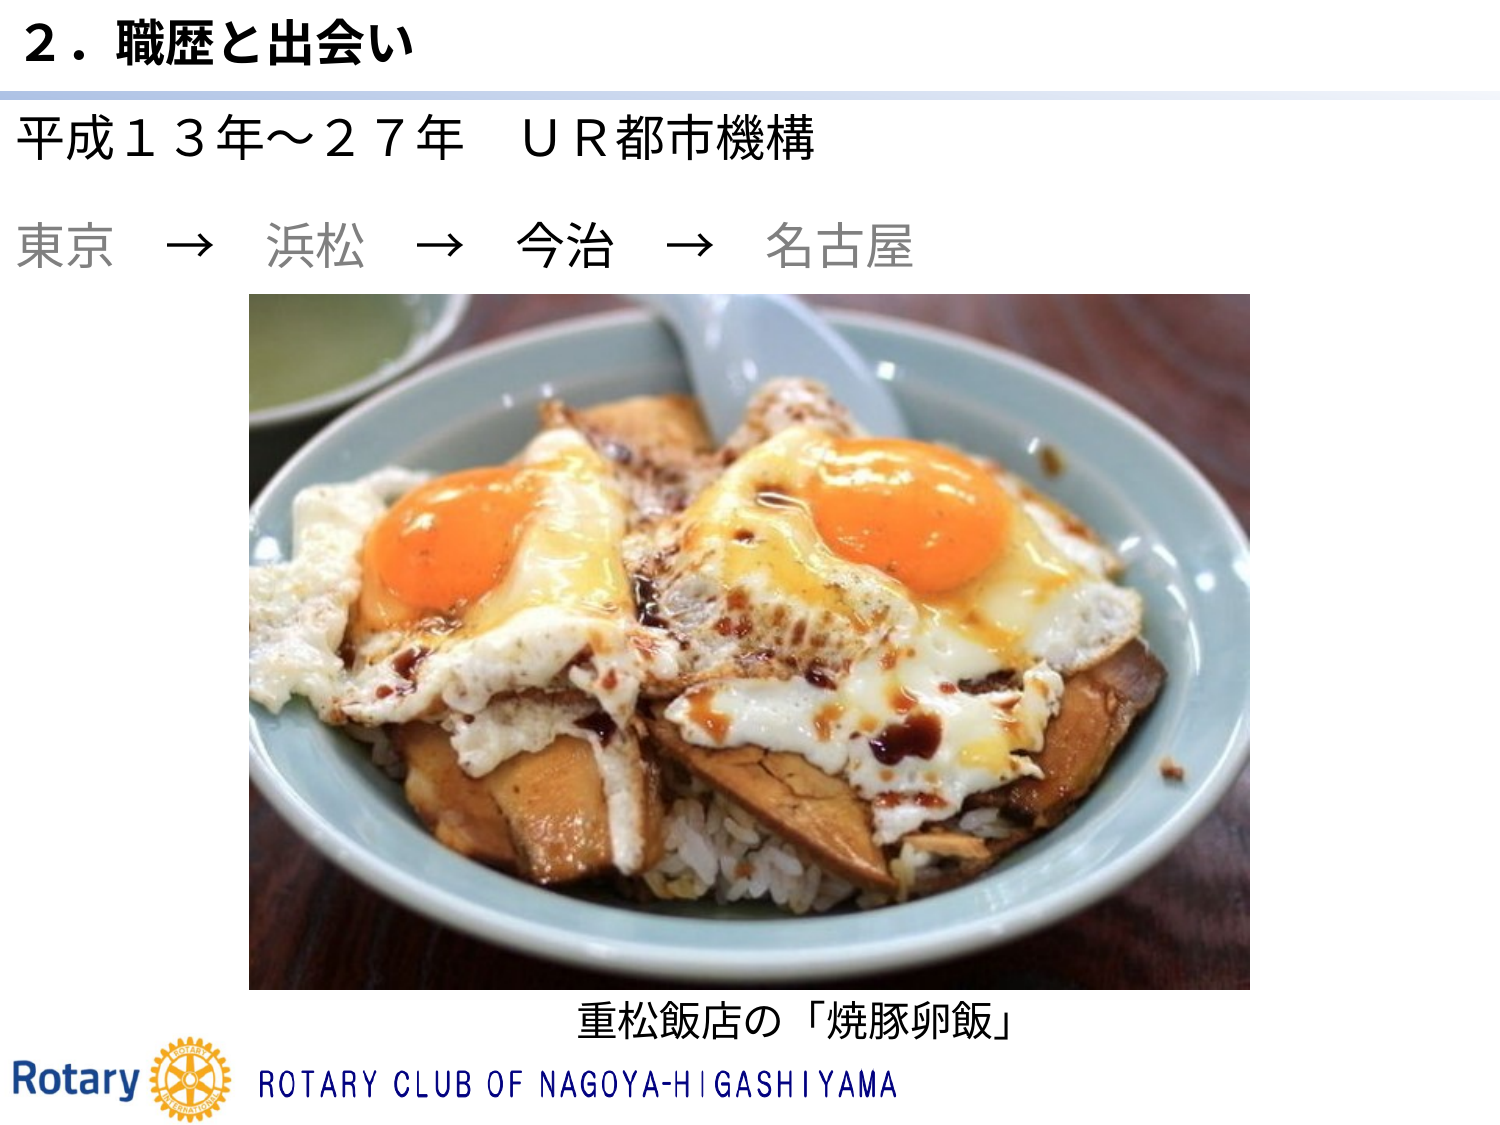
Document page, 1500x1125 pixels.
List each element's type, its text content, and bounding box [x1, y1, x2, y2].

text_box 平成１３年～２７年 ＵＲ都市機構 東京 → 浜松 → 今治 → 名古屋 [0, 101, 1500, 288]
picture [0, 1033, 904, 1125]
title ２．職歴と出会い [0, 0, 1500, 90]
picture [249, 294, 1250, 990]
text_box 重松飯店の「焼豚卵飯」 [561, 989, 1438, 1057]
